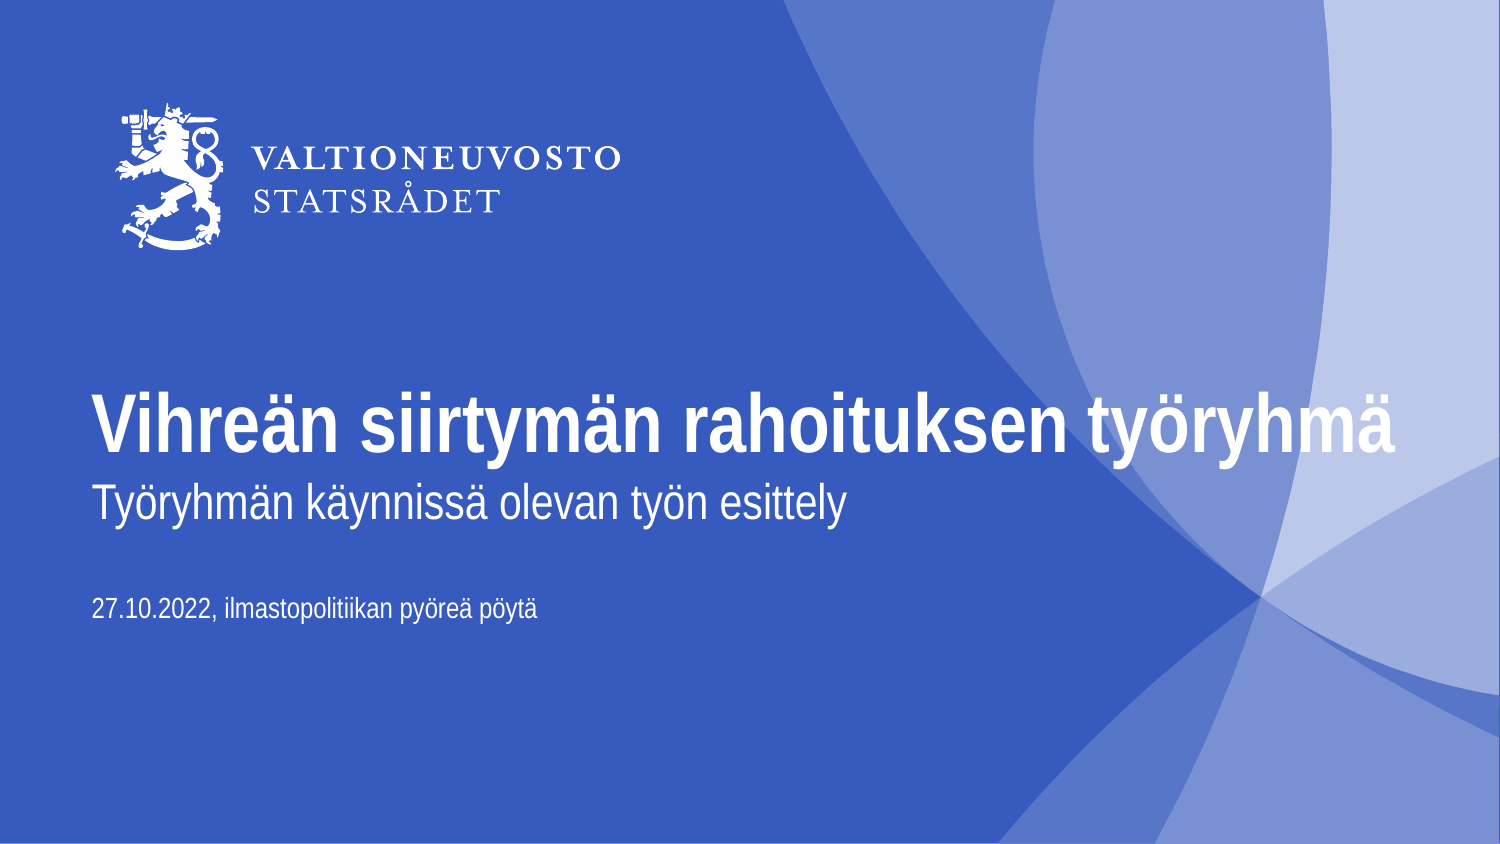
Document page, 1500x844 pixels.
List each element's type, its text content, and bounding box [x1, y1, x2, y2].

title Vihreän siirtymän rahoituksen työryhmä Työryhmän käynnissä olevan työn esittely 27.10.2022, ilmastopolitiikan pyöreä pöytä [76, 336, 1483, 667]
